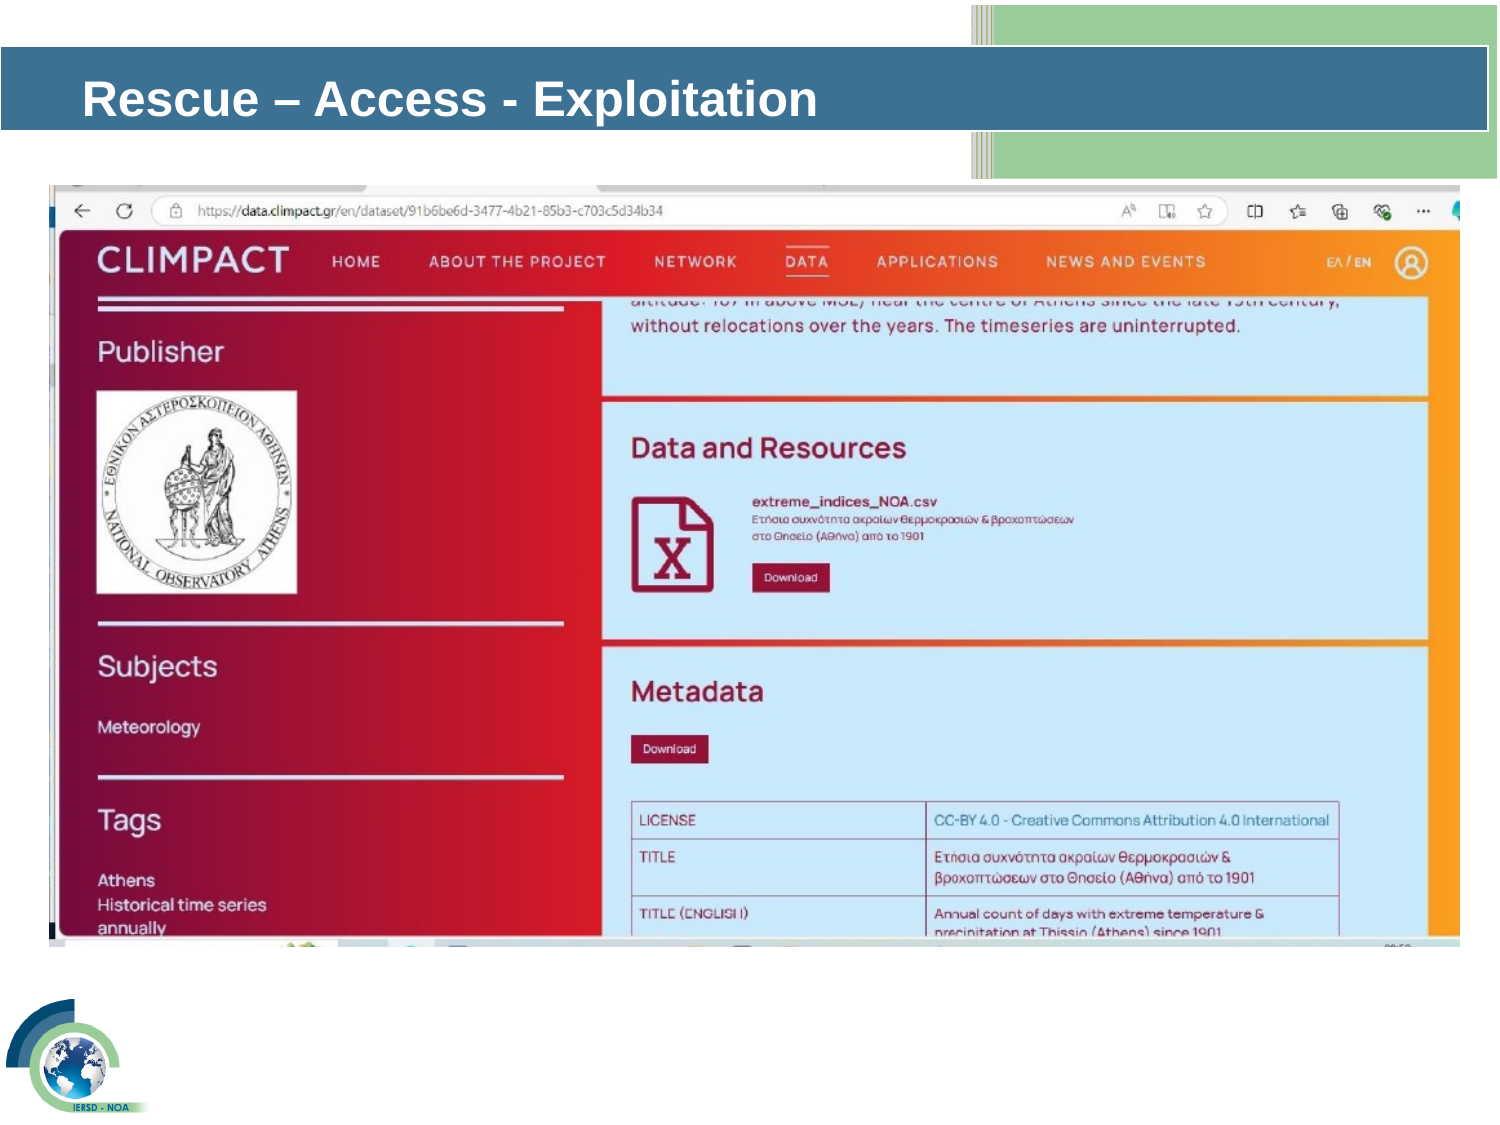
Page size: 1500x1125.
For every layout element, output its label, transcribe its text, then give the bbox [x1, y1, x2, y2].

picture [0, 991, 161, 1125]
text_box Rescue – Access - Exploitation [53, 59, 848, 134]
picture [48, 184, 1460, 947]
